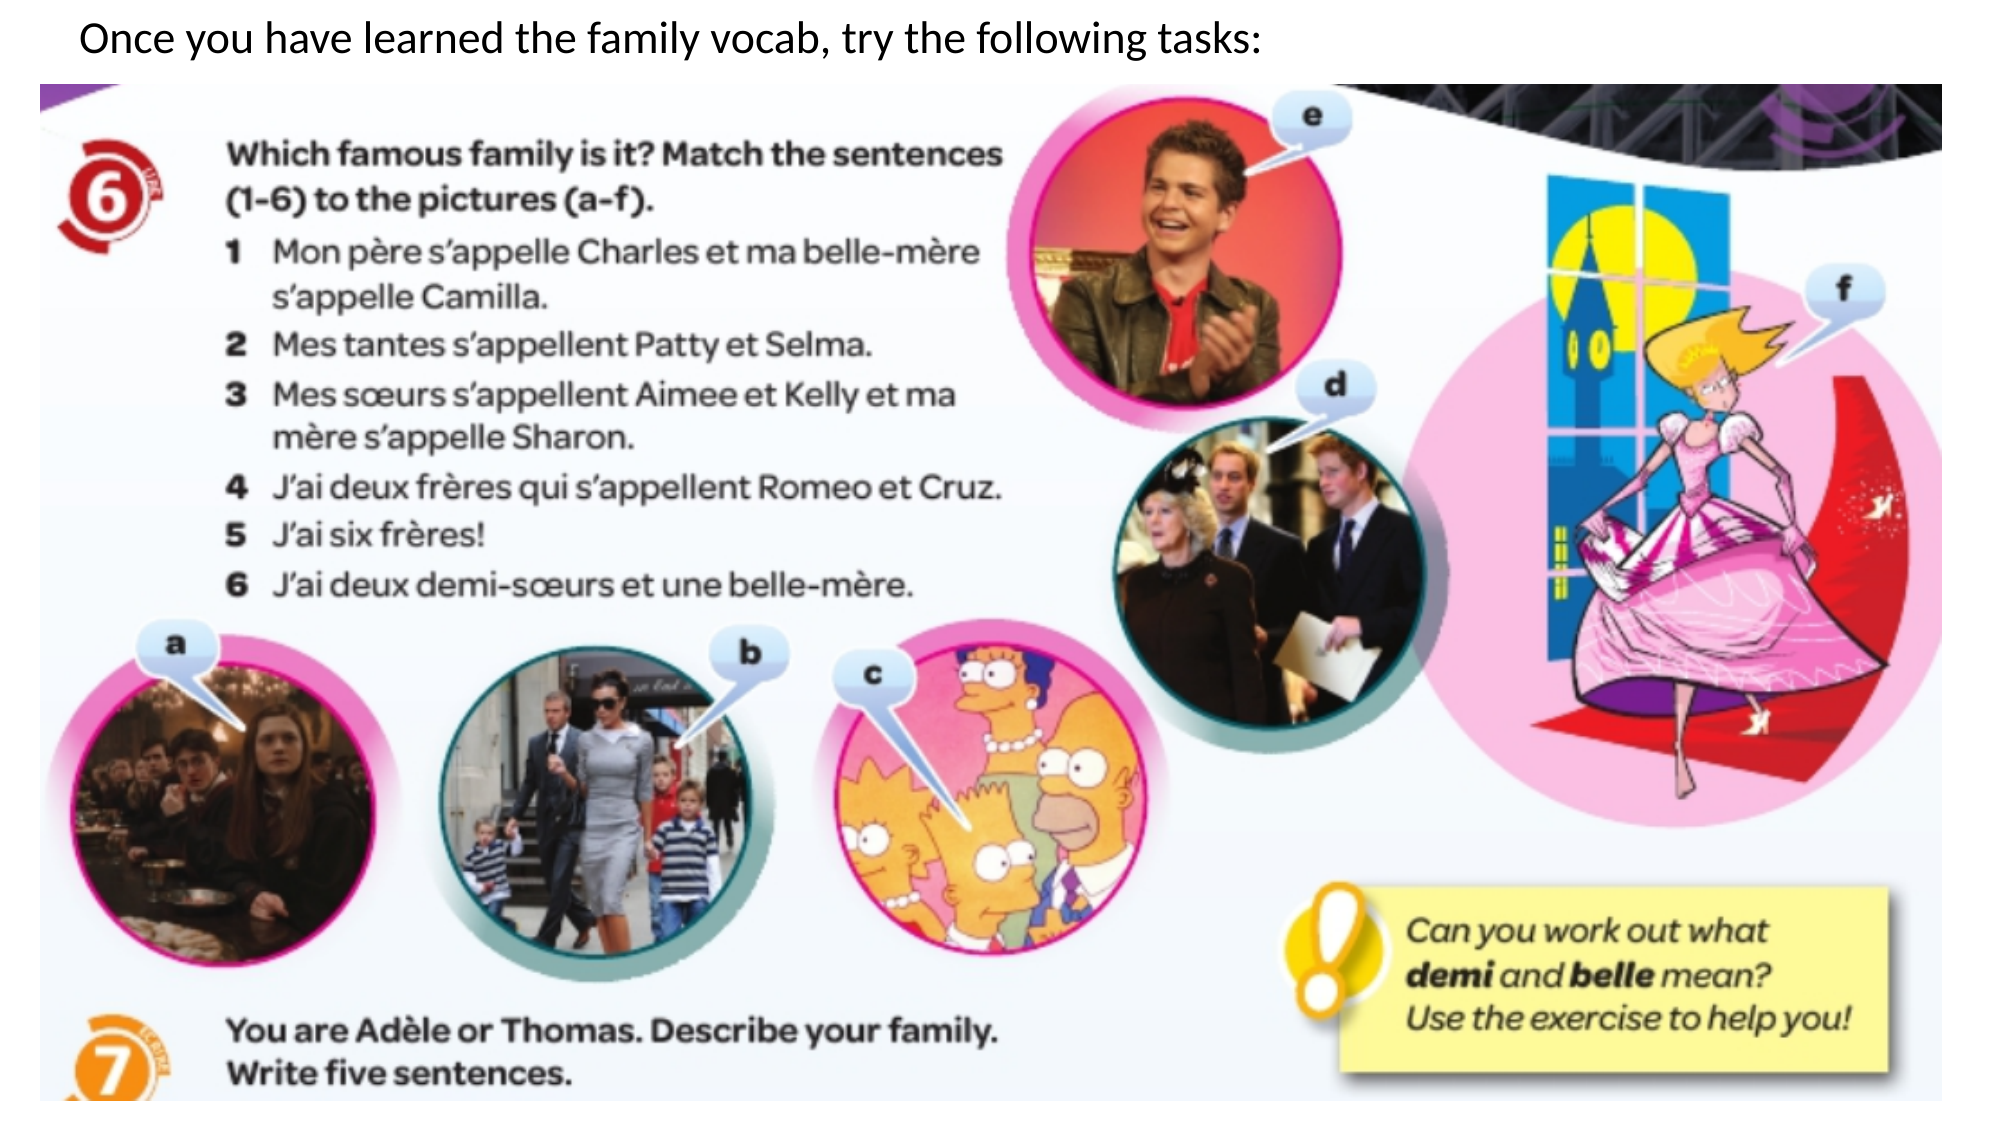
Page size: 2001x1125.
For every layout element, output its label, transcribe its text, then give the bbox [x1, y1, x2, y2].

text_box Once you have learned the family vocab, try the following tasks: [64, 0, 1520, 70]
picture [40, 84, 1942, 1101]
